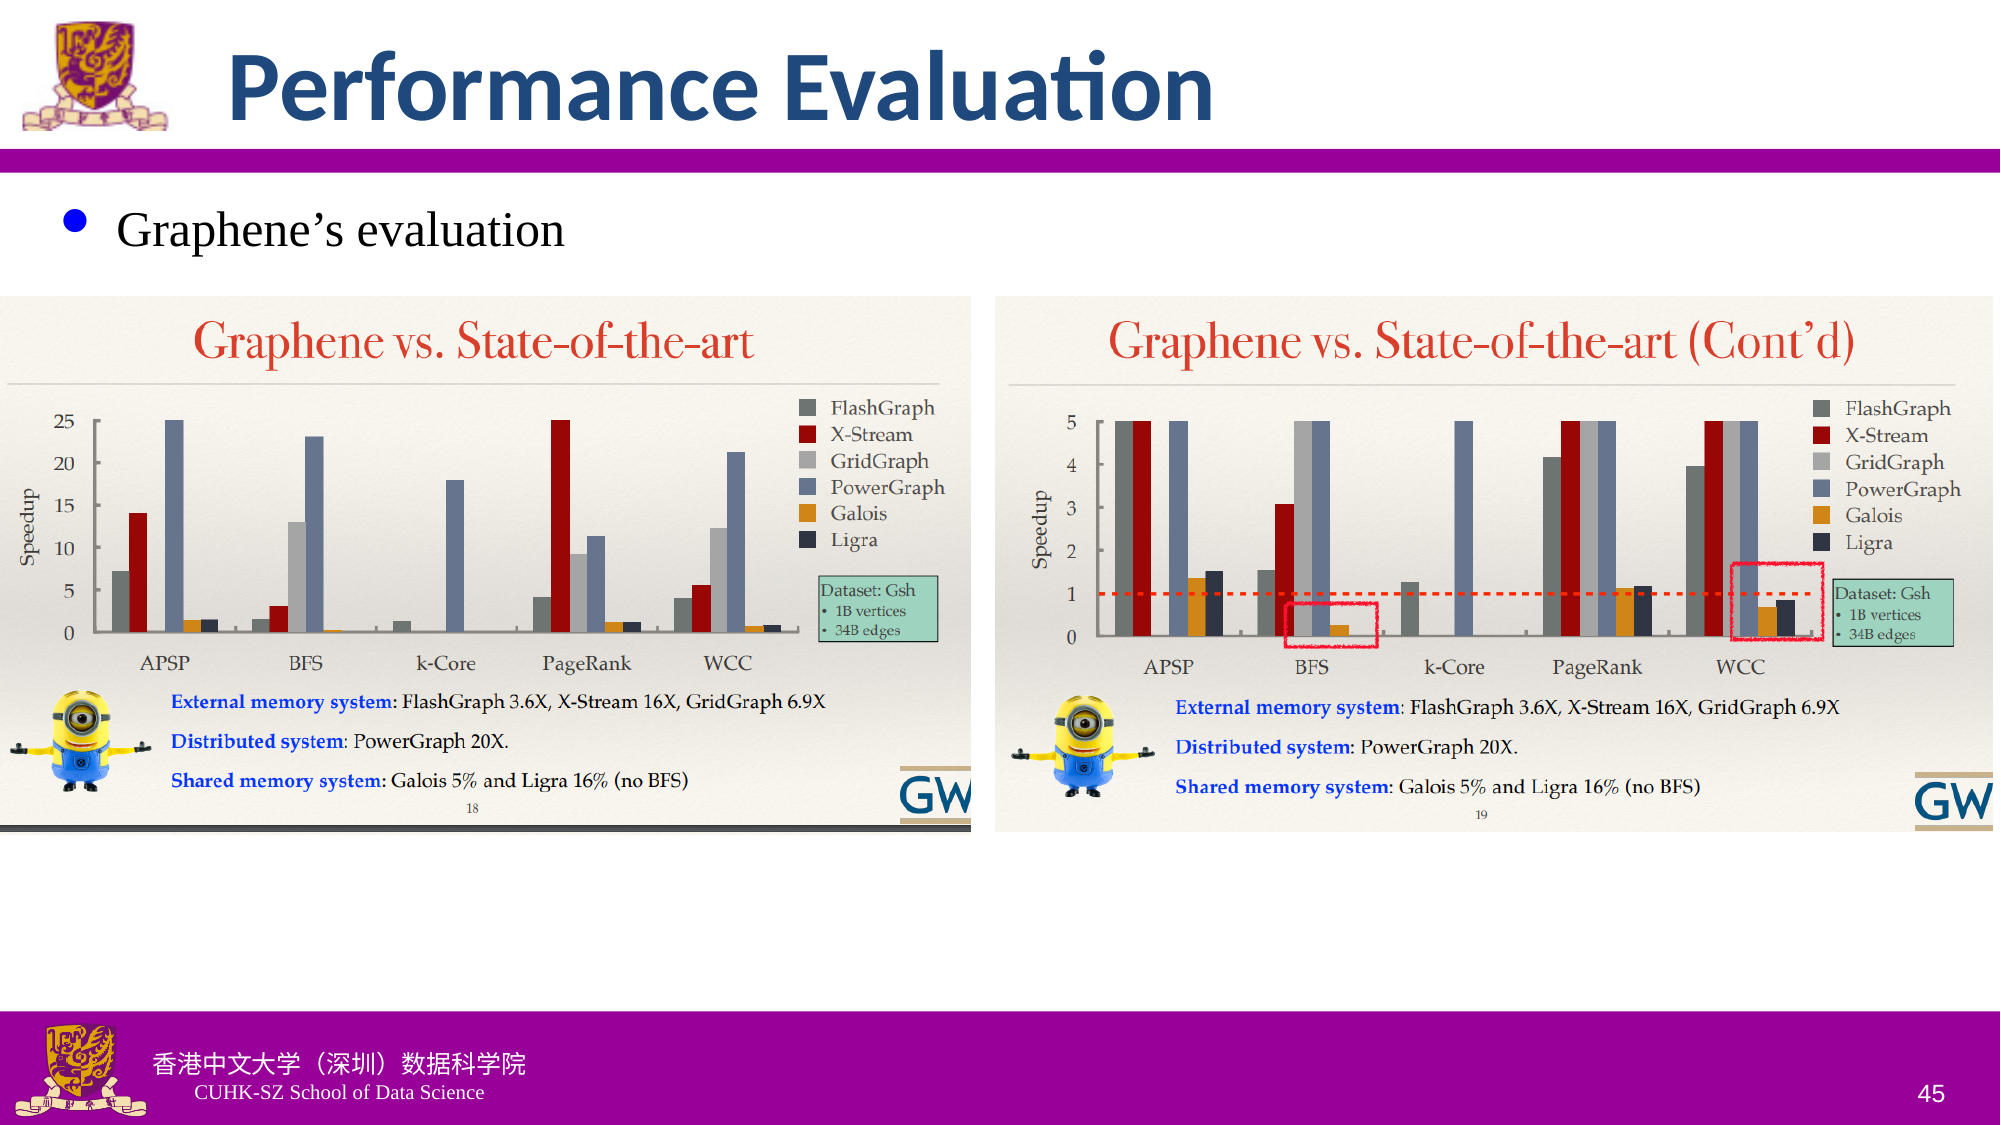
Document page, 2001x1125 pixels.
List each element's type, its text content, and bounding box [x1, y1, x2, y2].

picture [14, 1023, 149, 1117]
picture [0, 295, 971, 836]
title Performance Evaluation [212, 23, 1898, 138]
picture [995, 295, 1993, 832]
picture [21, 20, 173, 131]
list Graphene’s evaluation [44, 188, 1916, 951]
slide_number 45 [1493, 1070, 1961, 1125]
